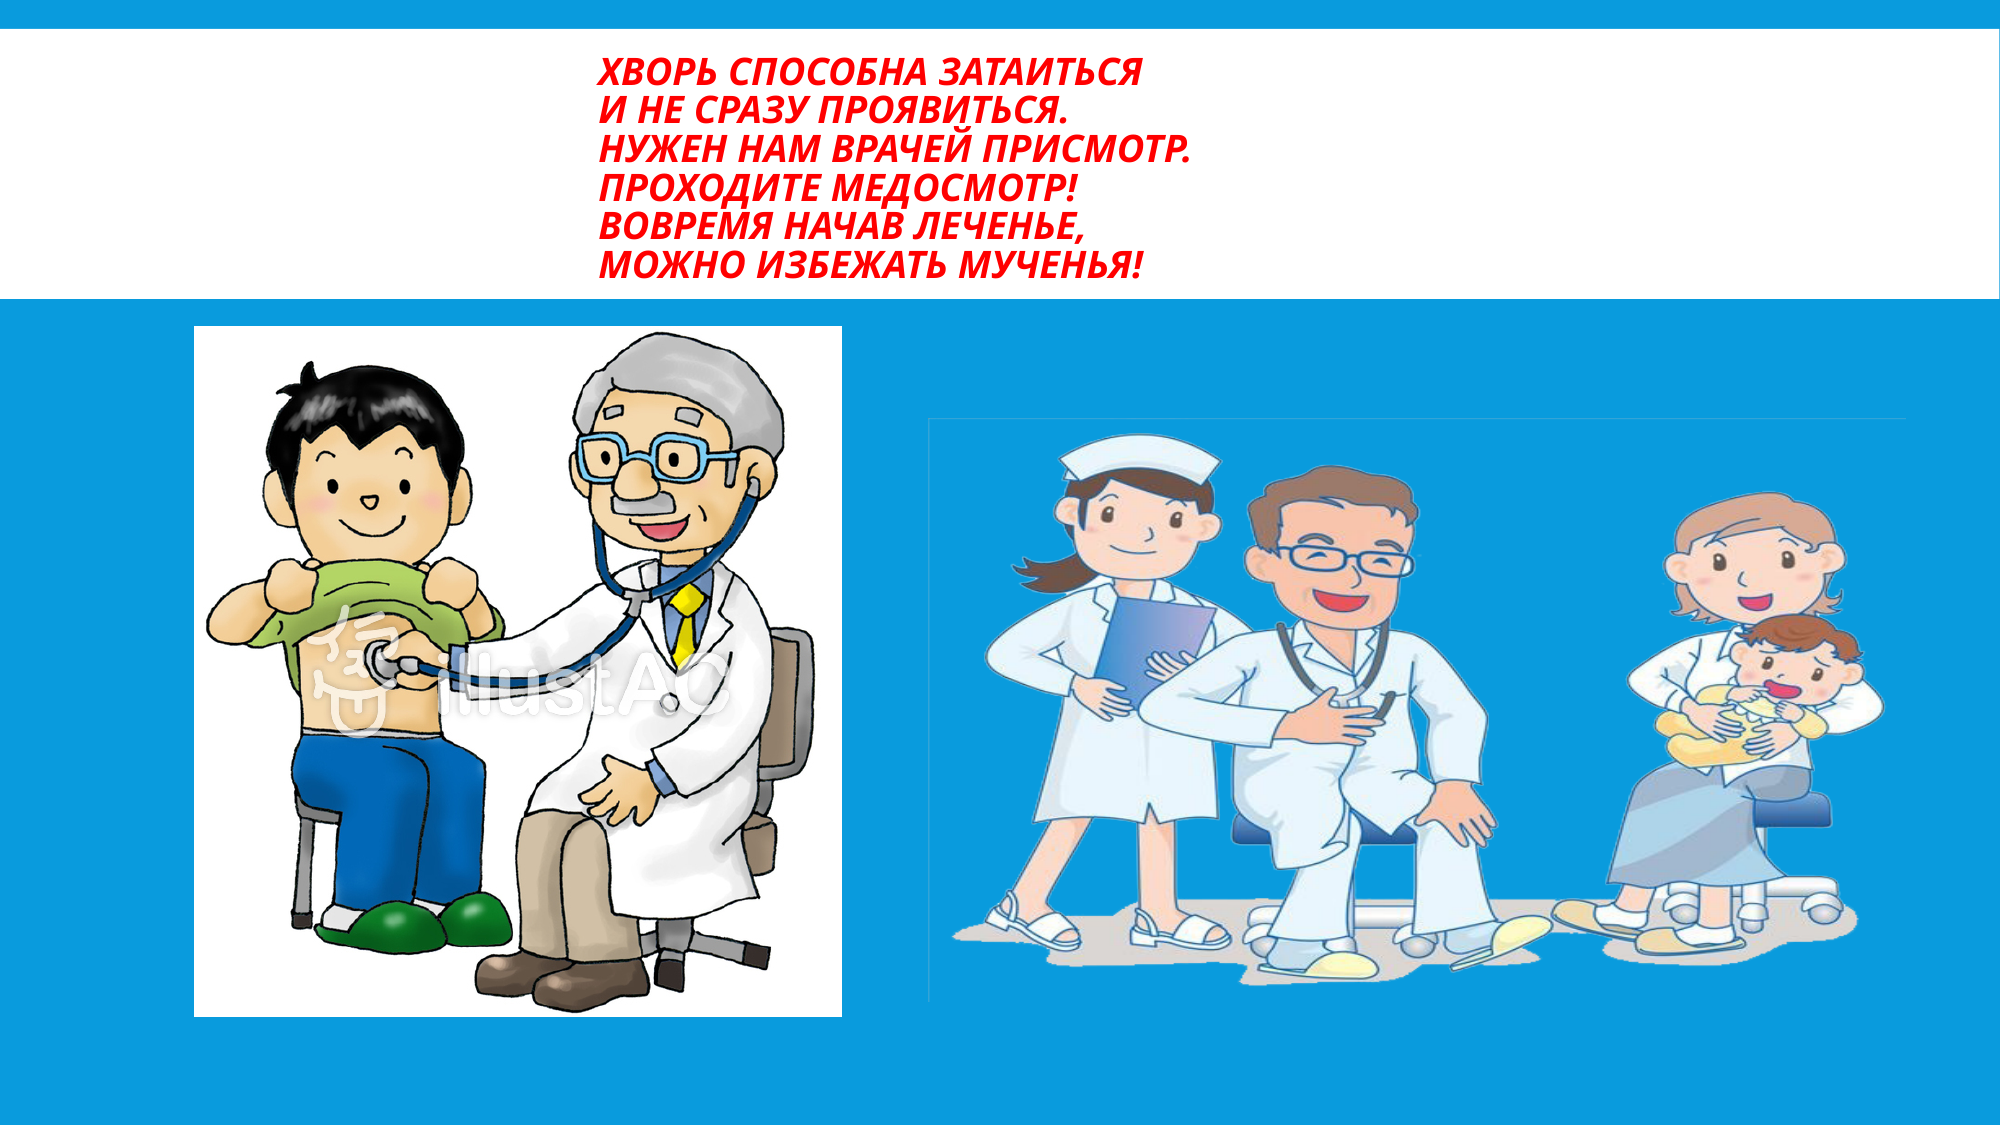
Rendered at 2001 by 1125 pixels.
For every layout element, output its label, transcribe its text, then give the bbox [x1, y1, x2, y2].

picture [952, 434, 1885, 985]
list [194, 325, 842, 1017]
title Хворь способна затаиться И не сразу проявиться. Нужен нам врачей присмотр. Проходите медосмотр! Вовремя начав леченье, Можно избежать мученья! [583, 46, 1803, 295]
